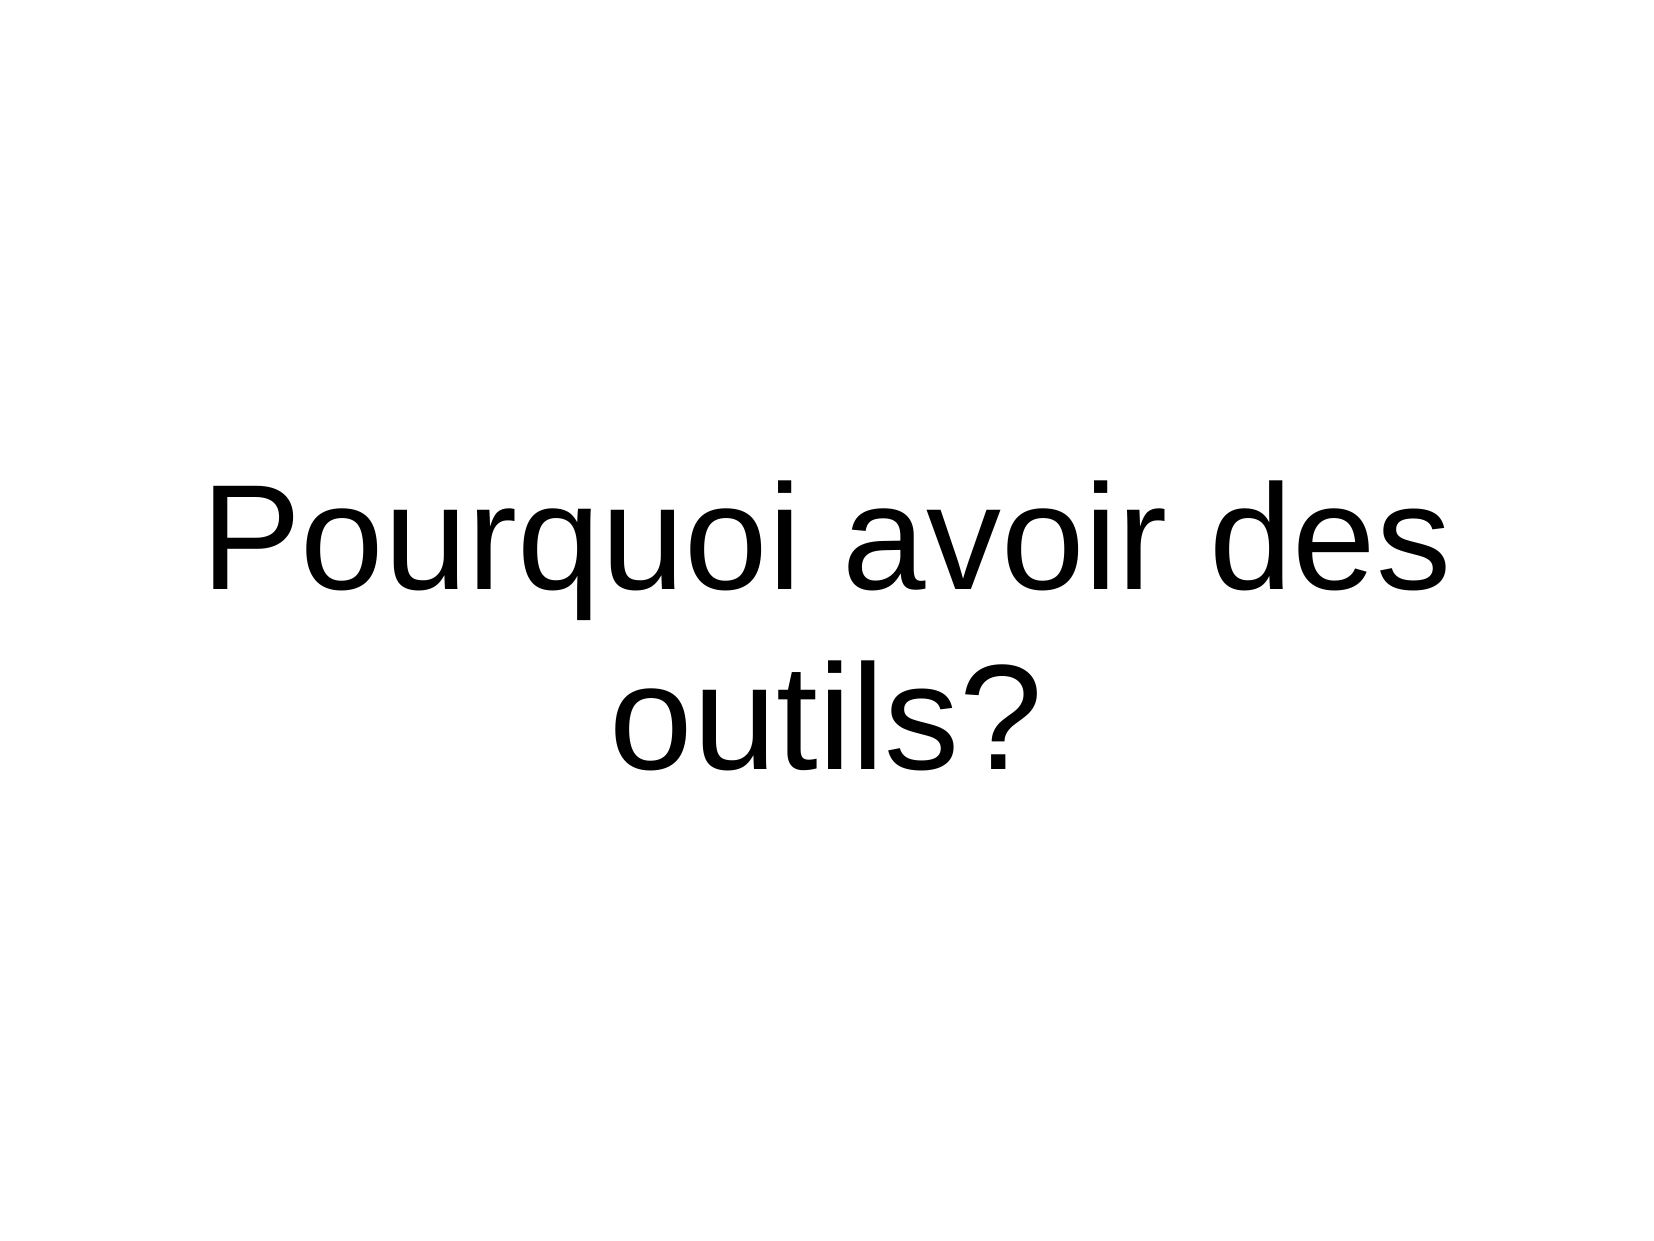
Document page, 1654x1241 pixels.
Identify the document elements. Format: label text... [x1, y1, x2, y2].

list Pourquoi avoir des outils? [82, 290, 1571, 1109]
